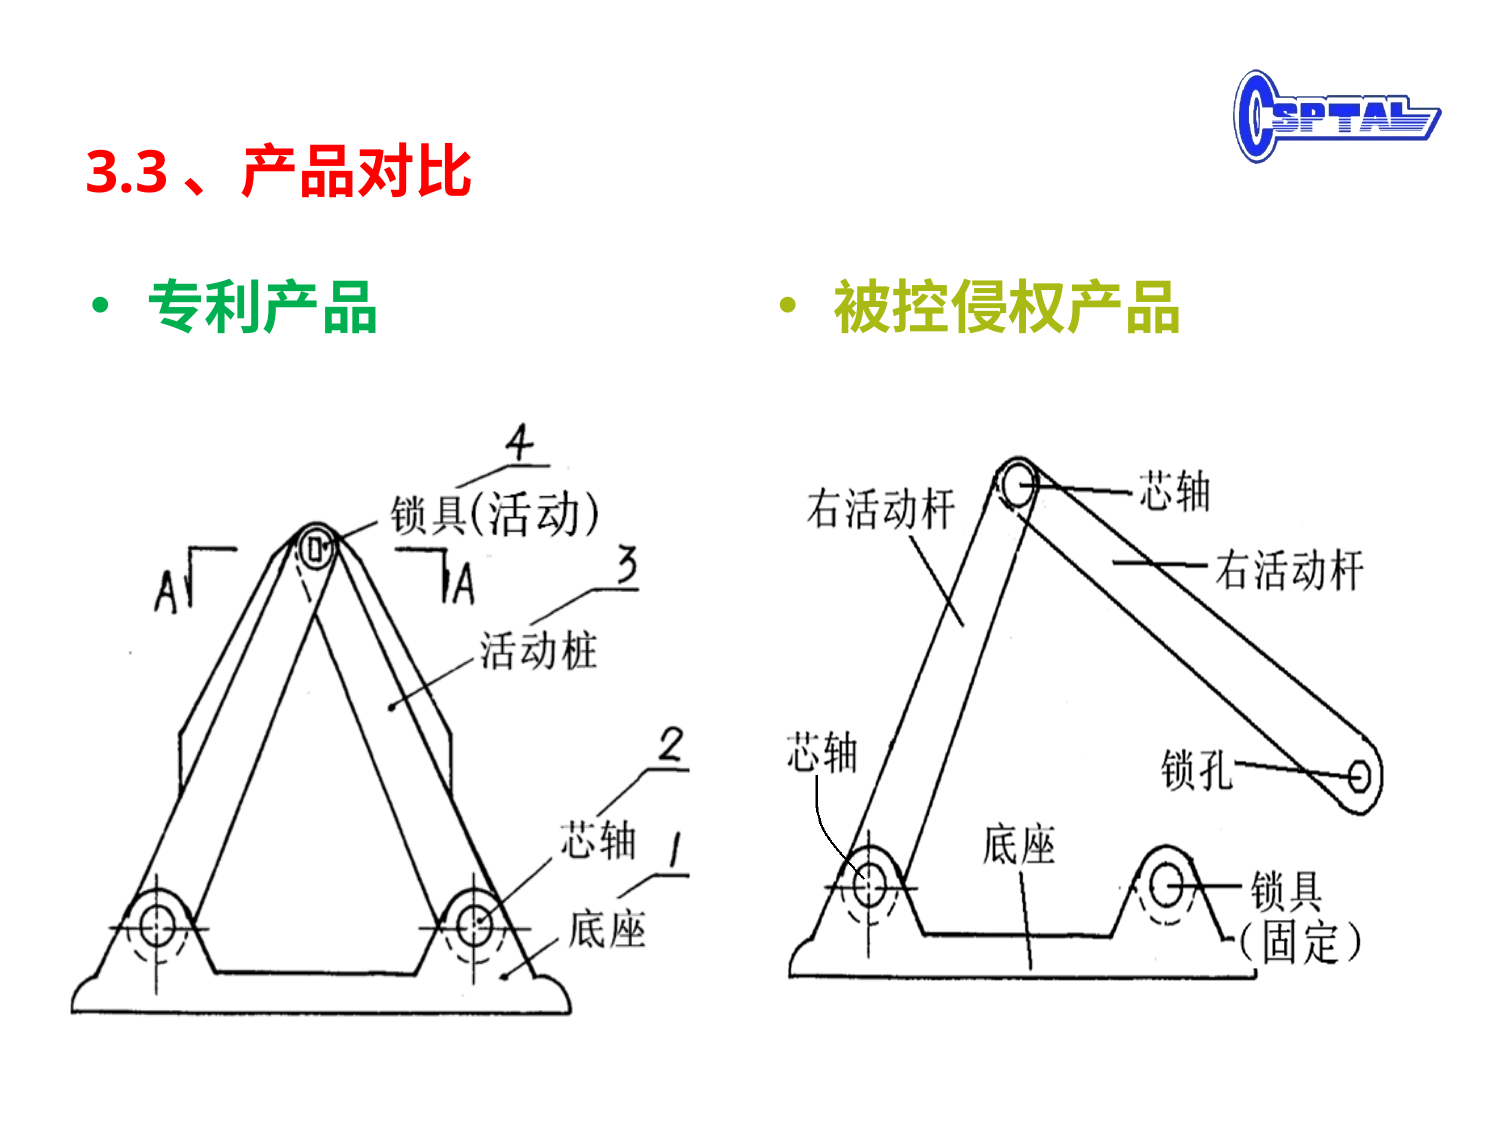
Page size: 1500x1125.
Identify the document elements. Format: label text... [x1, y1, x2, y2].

list 专利产品 [75, 262, 738, 1005]
title 3.3、产品对比 [70, 105, 1425, 233]
list 被控侵权产品 [762, 262, 1425, 1005]
picture [70, 421, 692, 1020]
picture [1218, 58, 1444, 187]
picture [773, 445, 1388, 988]
